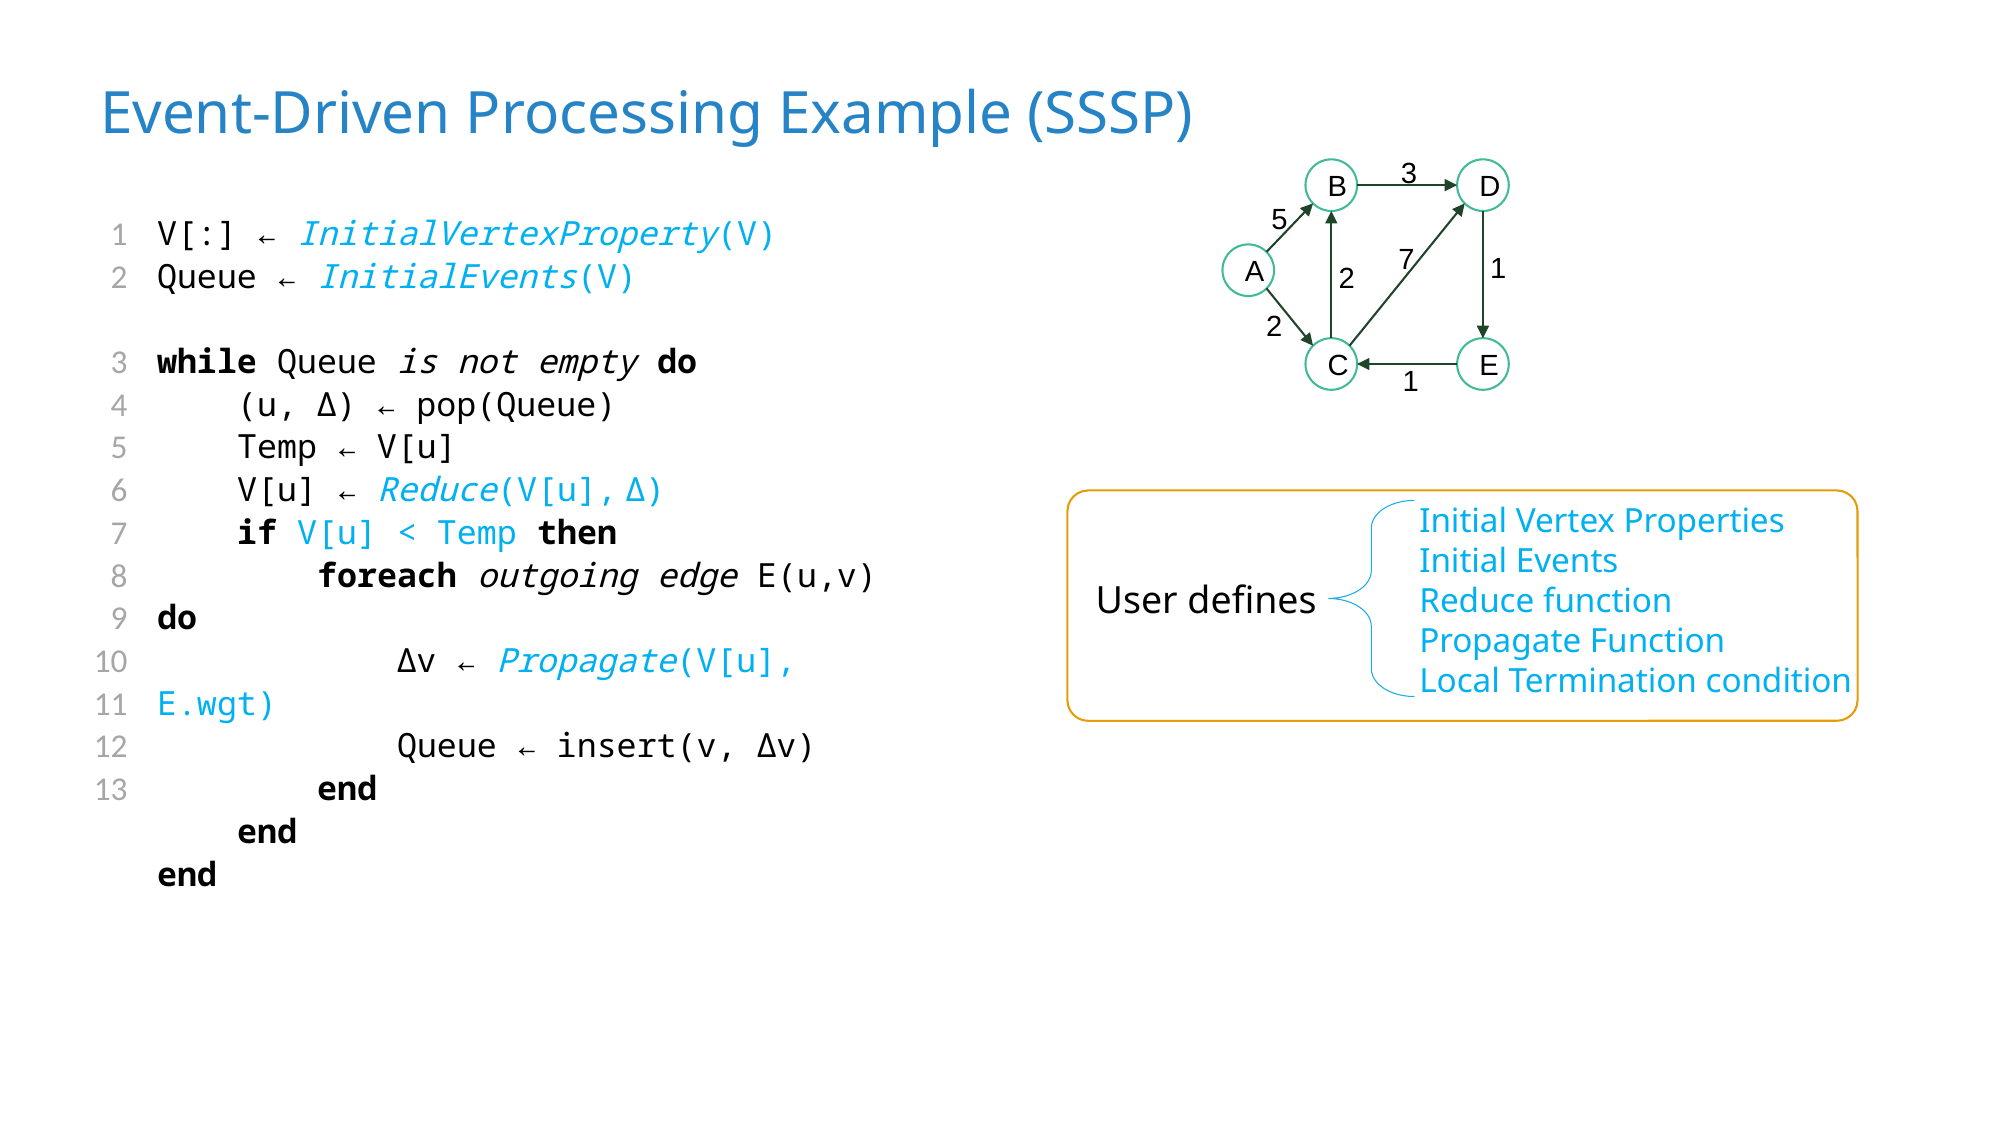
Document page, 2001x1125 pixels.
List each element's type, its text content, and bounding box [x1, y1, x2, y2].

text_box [1067, 490, 1858, 721]
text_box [1222, 146, 1514, 406]
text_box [73, 201, 894, 821]
title Event-Driven Processing Example (SSSP) [85, 66, 1907, 163]
